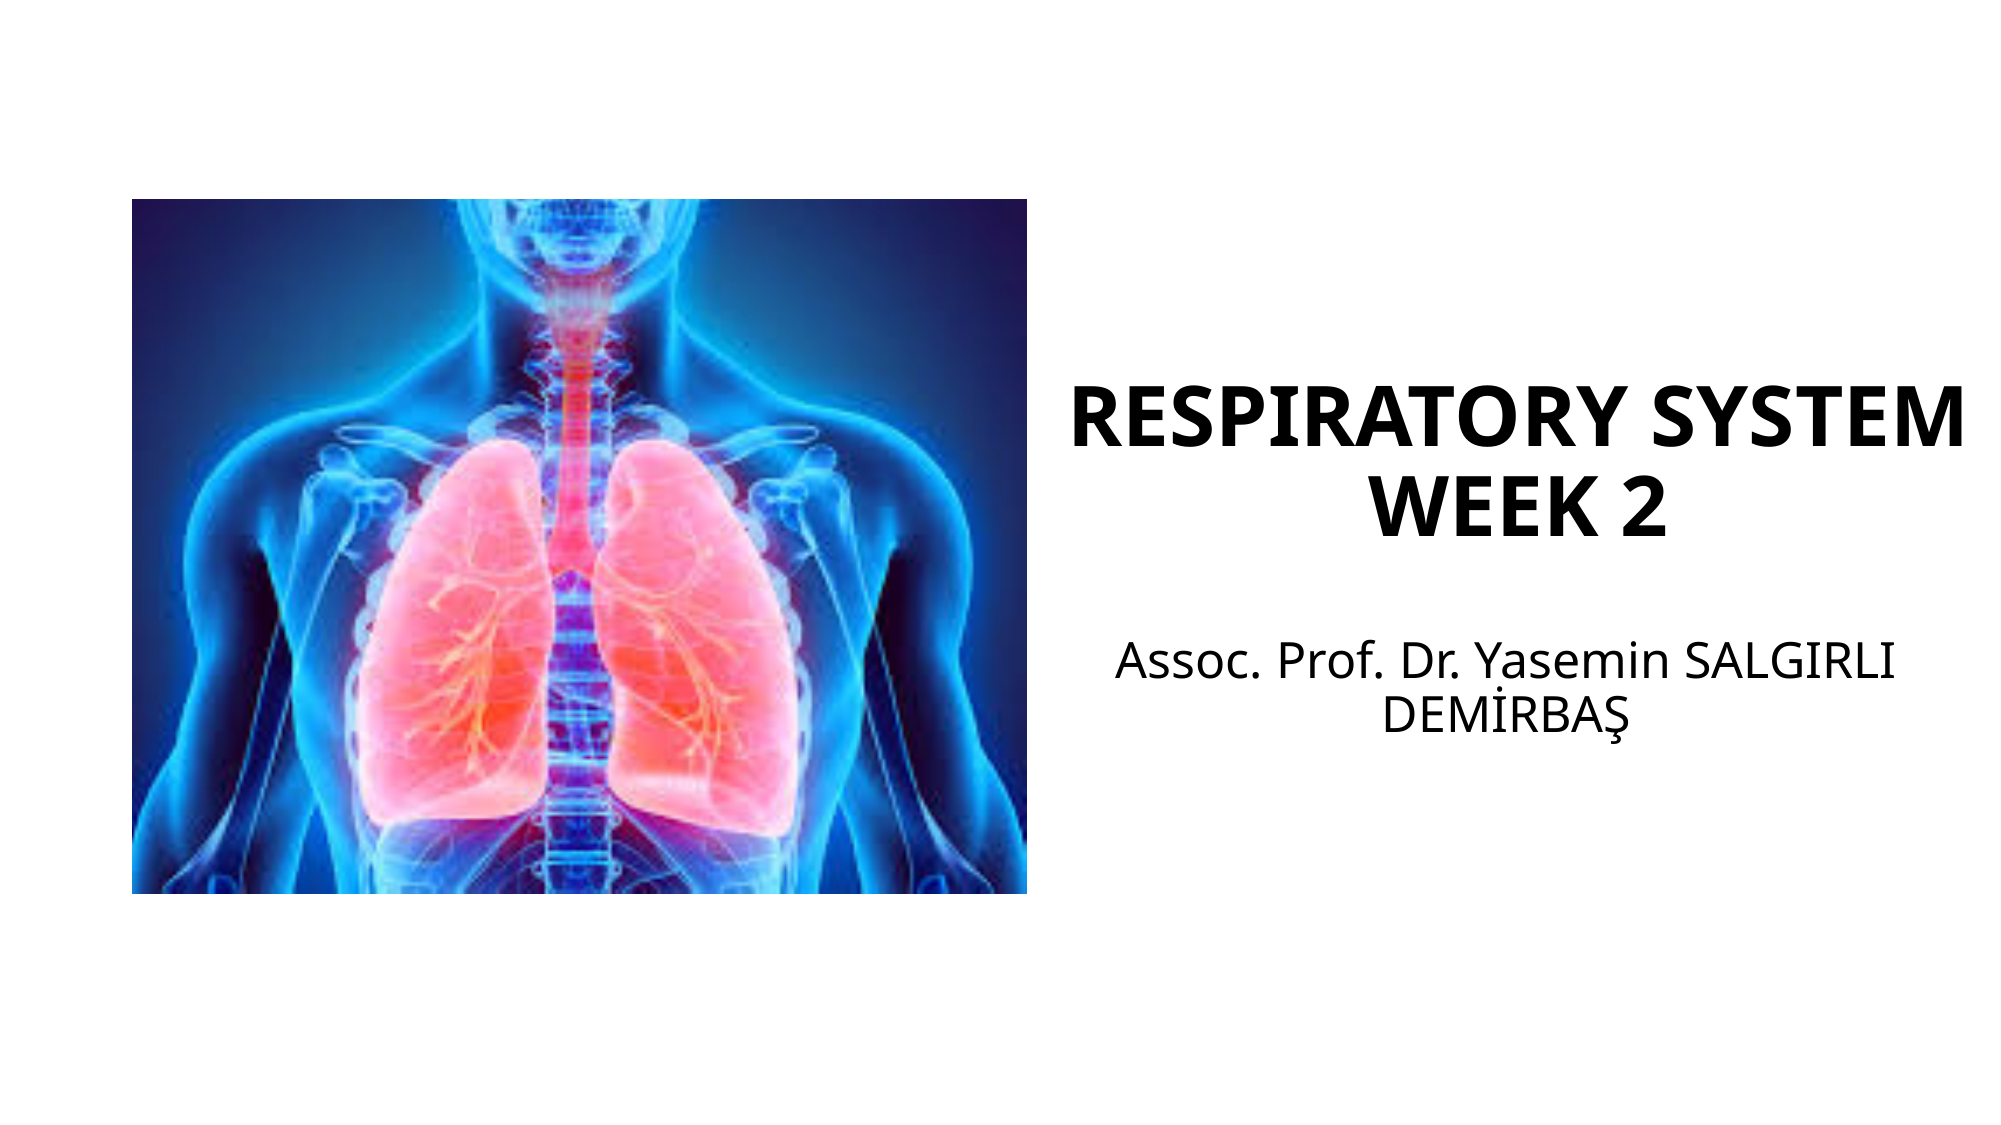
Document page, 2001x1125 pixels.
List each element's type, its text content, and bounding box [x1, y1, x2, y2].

subtitle Assoc. Prof. Dr. Yasemin SALGIRLI DEMİRBAŞ [1059, 628, 1954, 809]
picture [132, 199, 1027, 894]
title RESPIRATORY SYSTEM WEEK 2 [1048, 302, 1990, 563]
